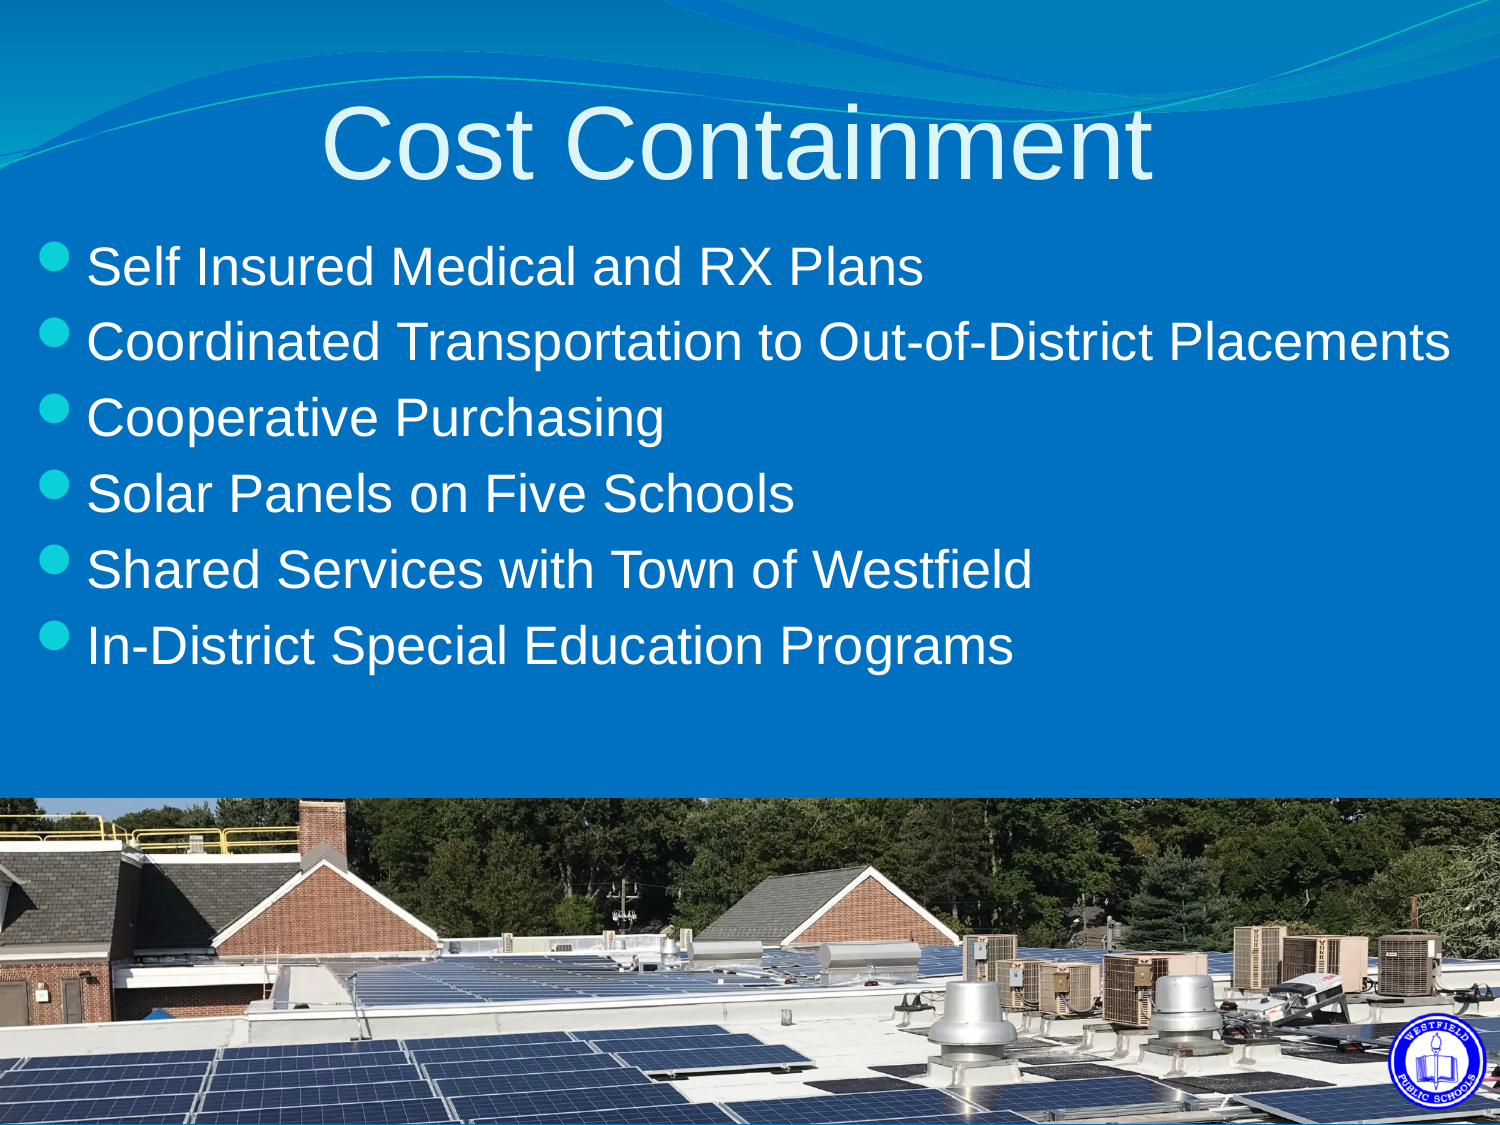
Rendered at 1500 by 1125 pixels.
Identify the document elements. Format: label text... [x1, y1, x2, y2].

list Self Insured Medical and RX Plans Coordinated Transportation to Out-of-District Placements Cooperative Purchasing Solar Panels on Five Schools Shared Services with Town of Westfield In-District Special Education Programs [20, 223, 1483, 797]
picture [0, 798, 1500, 1124]
title Cost Containment [62, 12, 1413, 200]
